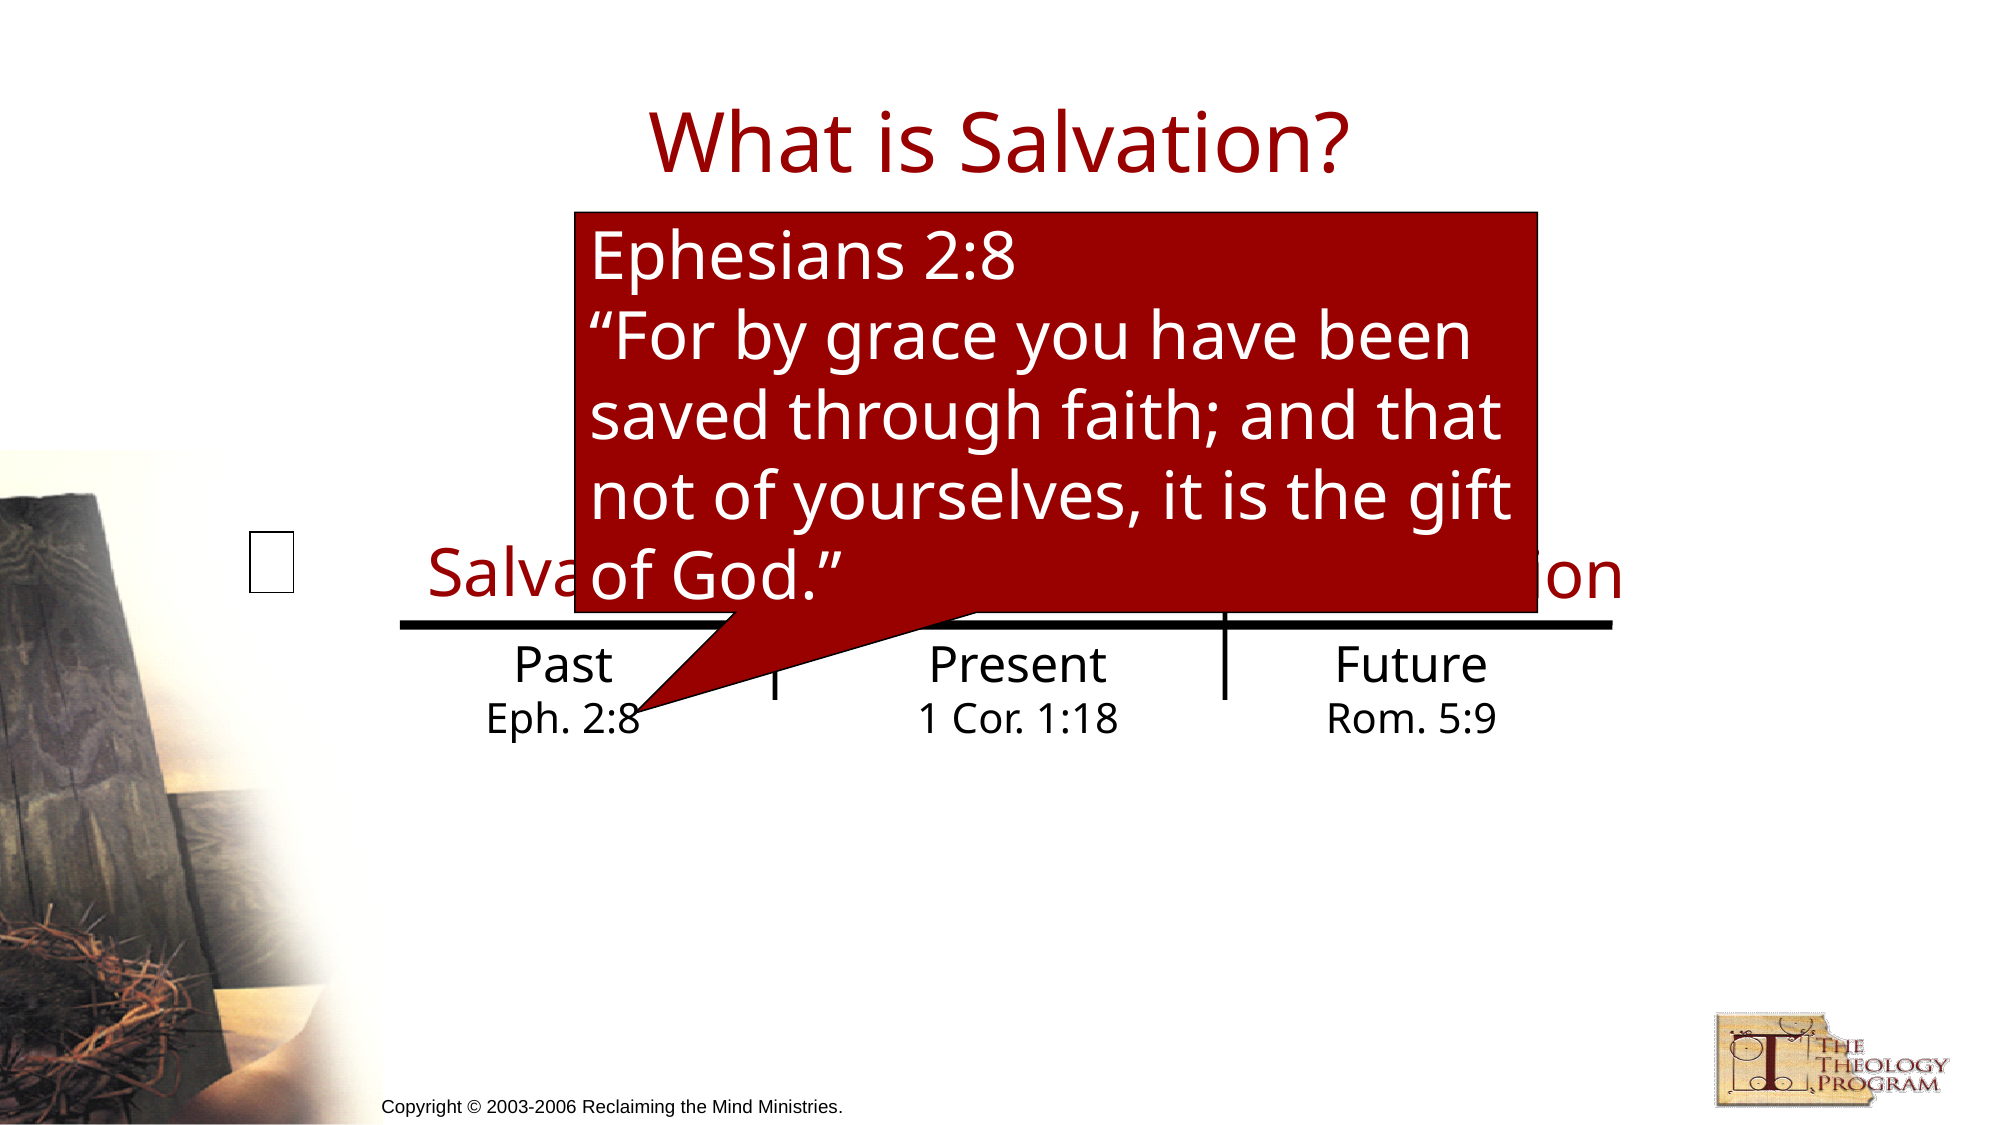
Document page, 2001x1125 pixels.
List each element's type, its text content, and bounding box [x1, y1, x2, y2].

text_box Glorification [1227, 524, 1642, 620]
text_box Present 1 Cor. 1:18 [902, 624, 1135, 750]
text_box Sanctification [954, 613, 1222, 620]
text_box Past Eph. 2:8 [470, 624, 657, 750]
title What is Salvation? [249, 45, 1750, 233]
text_box Ephesians 2:8 “For by grace you have been saved through faith; and that not of yourselves, it is the gift of God.” [574, 212, 1538, 713]
text_box Future Rom. 5:9 [1311, 624, 1513, 750]
text_box [249, 532, 294, 593]
text_box Salvation [412, 522, 729, 618]
picture [1714, 1012, 1950, 1108]
picture [0, 450, 383, 1125]
